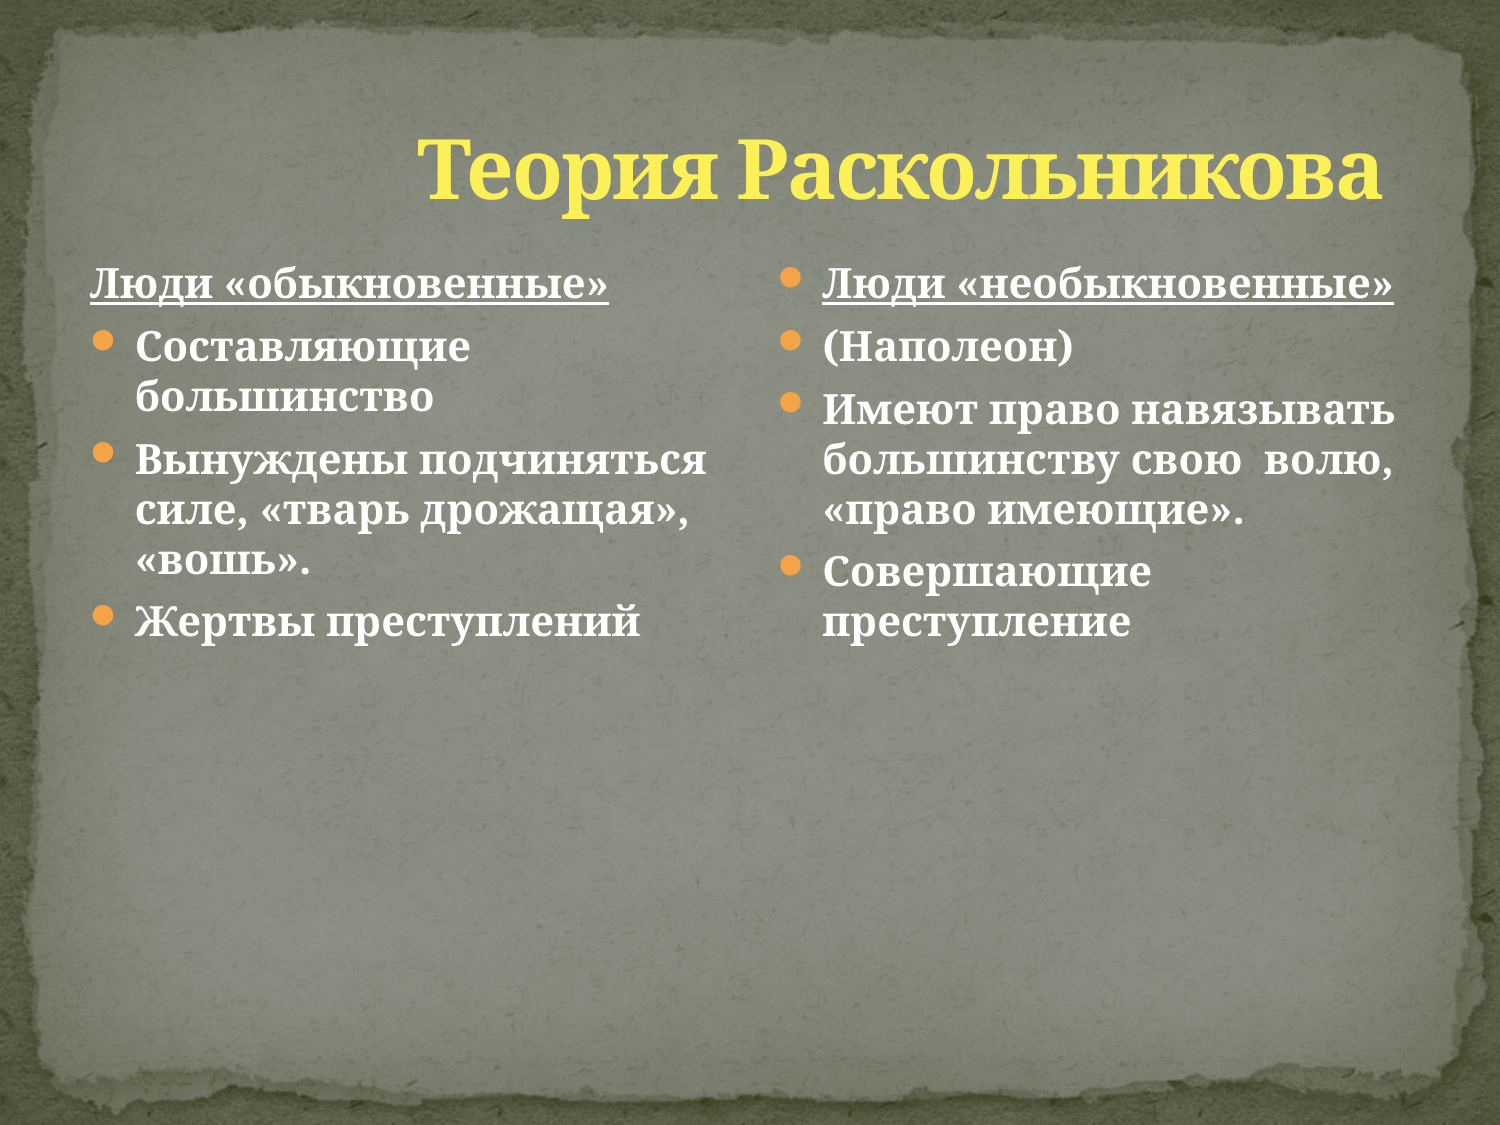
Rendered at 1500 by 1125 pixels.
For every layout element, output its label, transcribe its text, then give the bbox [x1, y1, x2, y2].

list Люди «обыкновенные» Составляющие большинство Вынуждены подчиняться силе, «тварь дрожащая», «вошь». Жертвы преступлений [75, 249, 741, 1000]
list Люди «необыкновенные» (Наполеон) Имеют право навязывать большинству свою волю, «право имеющие». Совершающие преступление [762, 249, 1429, 1000]
title Теория Раскольникова [74, 24, 1425, 225]
